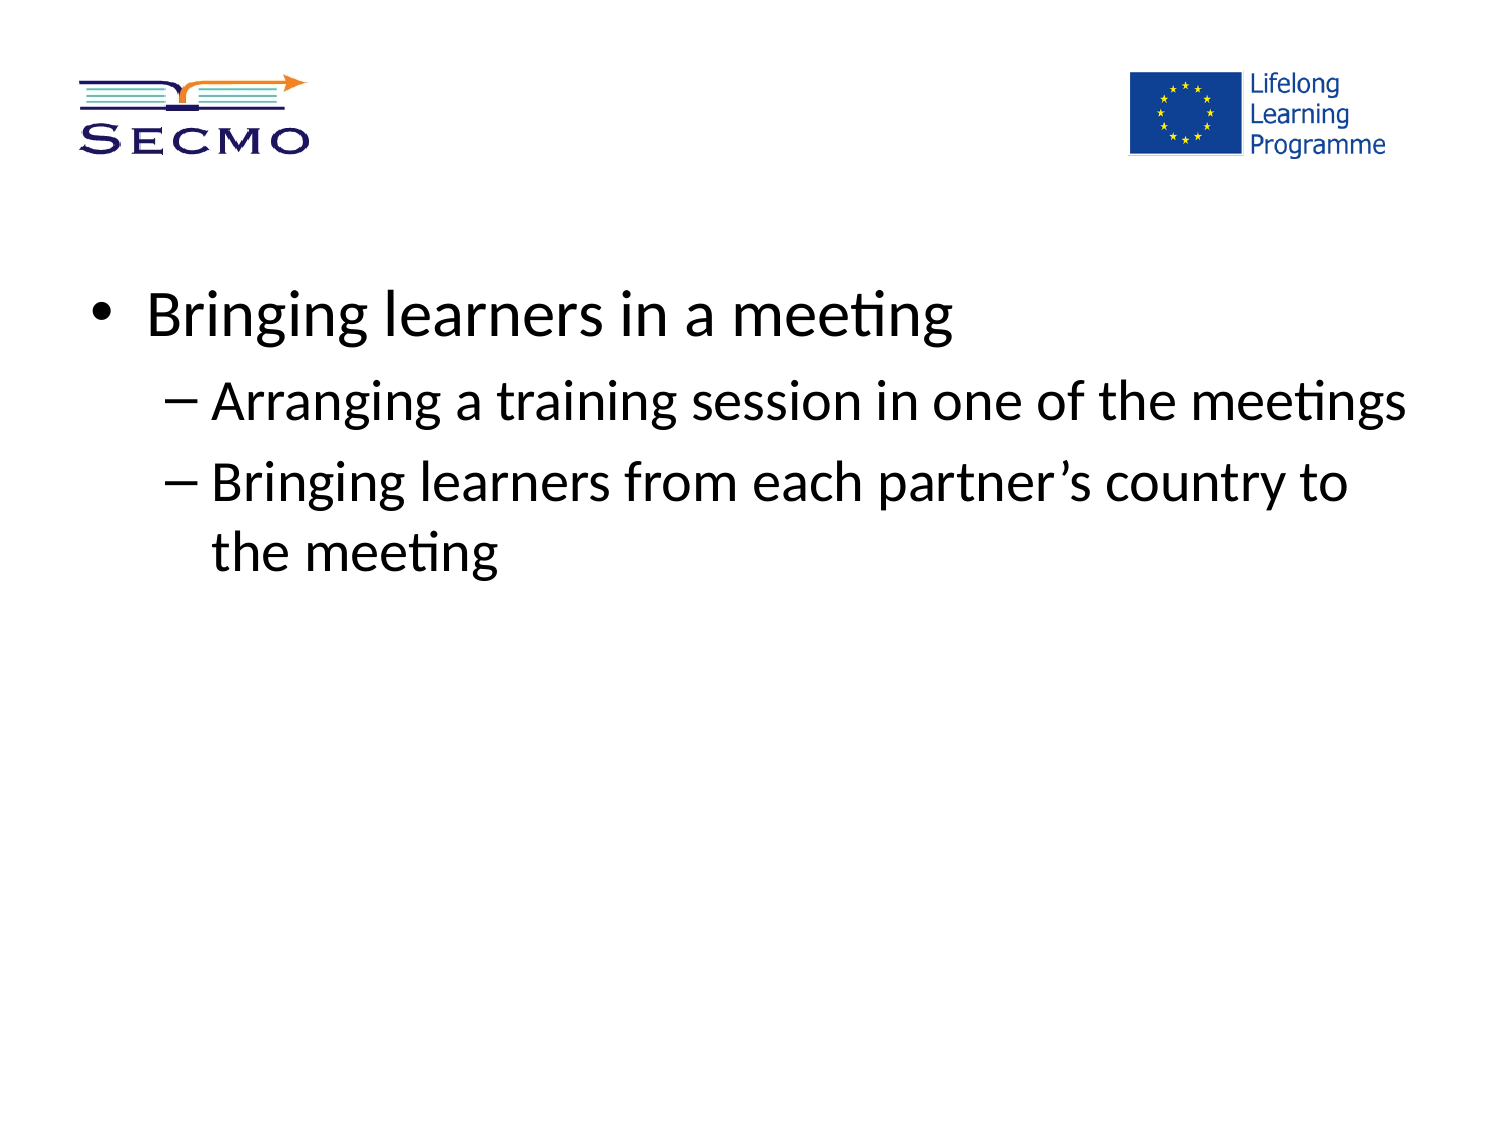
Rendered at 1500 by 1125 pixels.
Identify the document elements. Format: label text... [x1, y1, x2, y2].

list Bringing learners in a meeting Arranging a training session in one of the meetings Bringing learners from each partner’s country to the meeting [75, 262, 1425, 1005]
picture [1127, 69, 1385, 159]
picture [76, 18, 314, 210]
